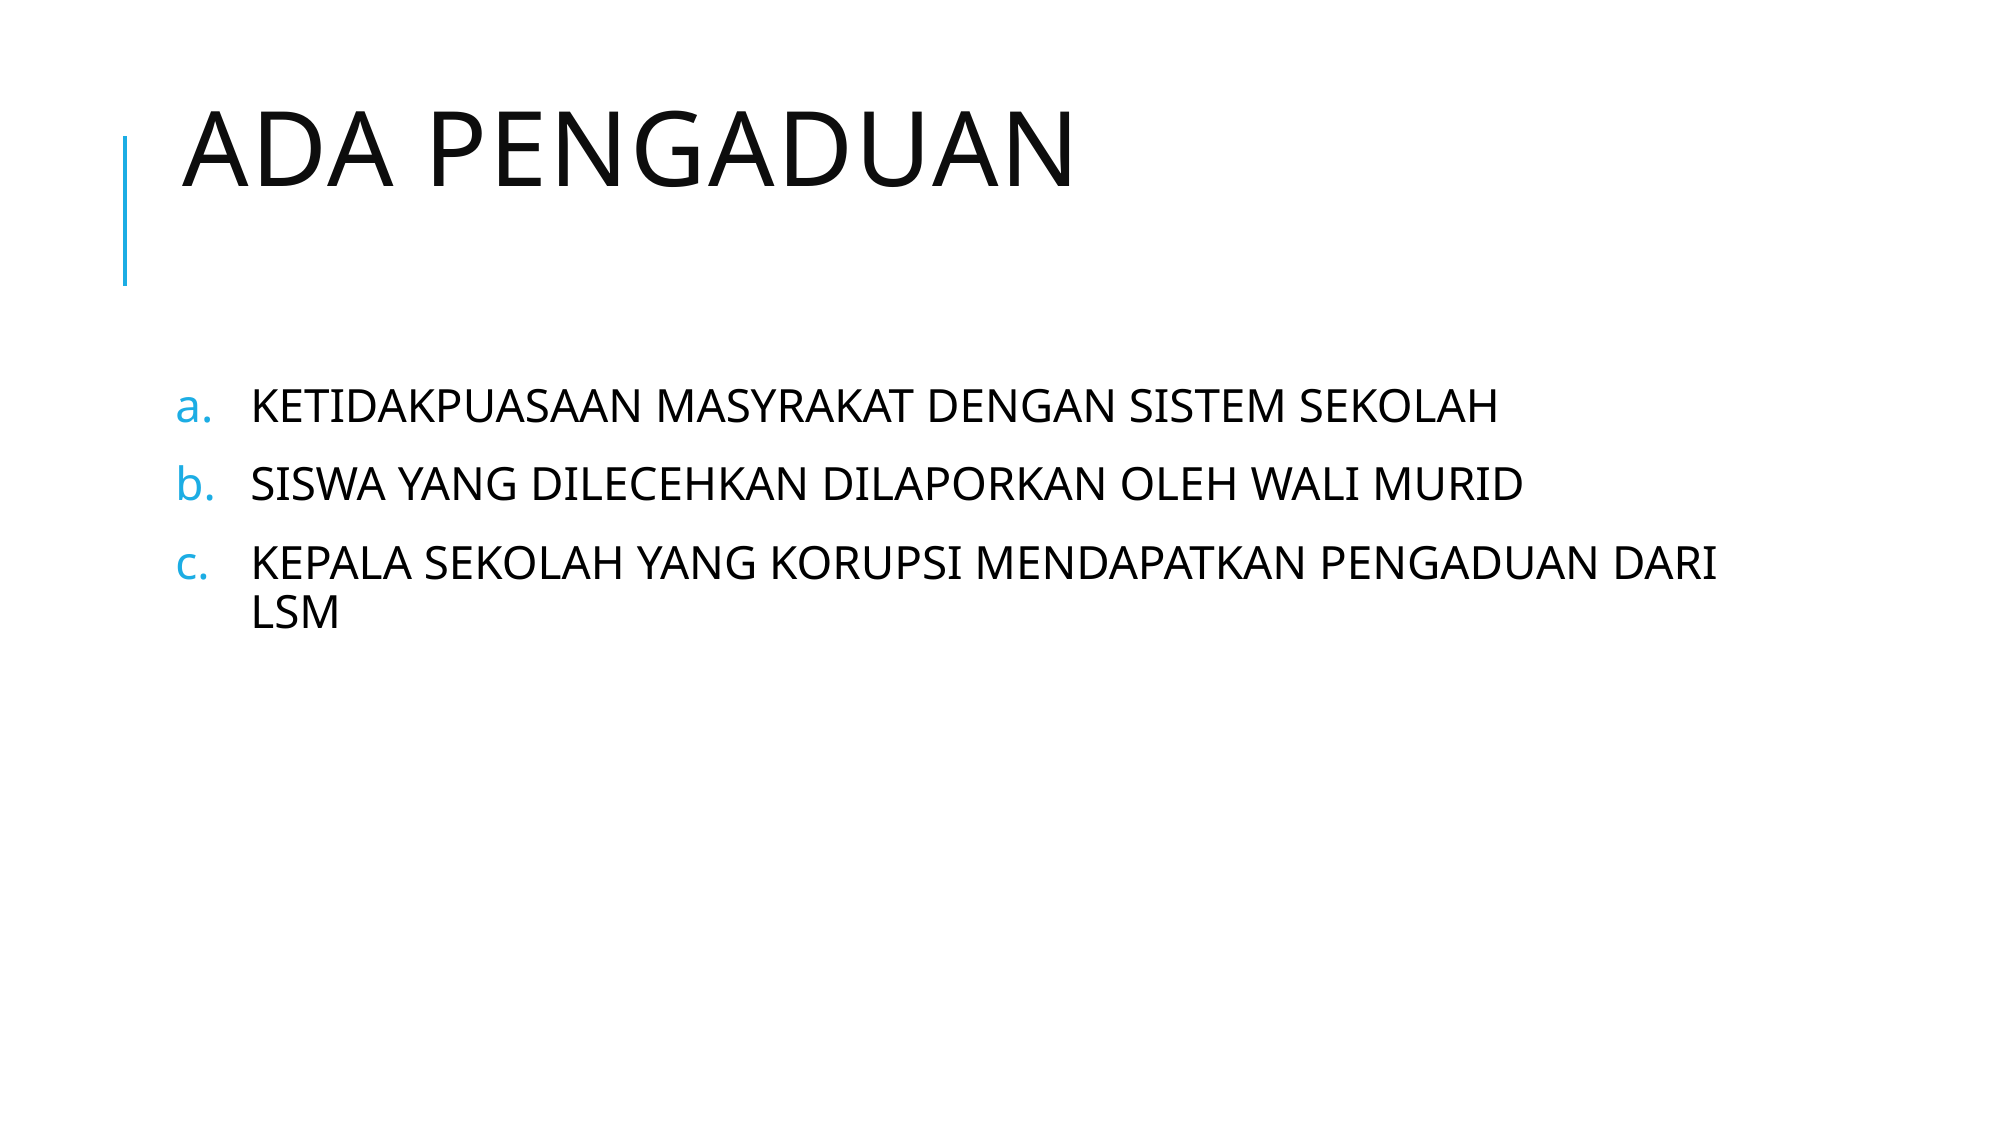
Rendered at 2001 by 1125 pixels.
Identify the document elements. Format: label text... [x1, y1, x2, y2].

title ADA PENGADUAN [168, 96, 1763, 342]
list KETIDAKPUASAAN MASYRAKAT DENGAN SISTEM SEKOLAH SISWA YANG DILECEHKAN DILAPORKAN OLEH WALI MURID KEPALA SEKOLAH YANG KORUPSI MENDAPATKAN PENGADUAN DARI LSM [168, 375, 1763, 1035]
